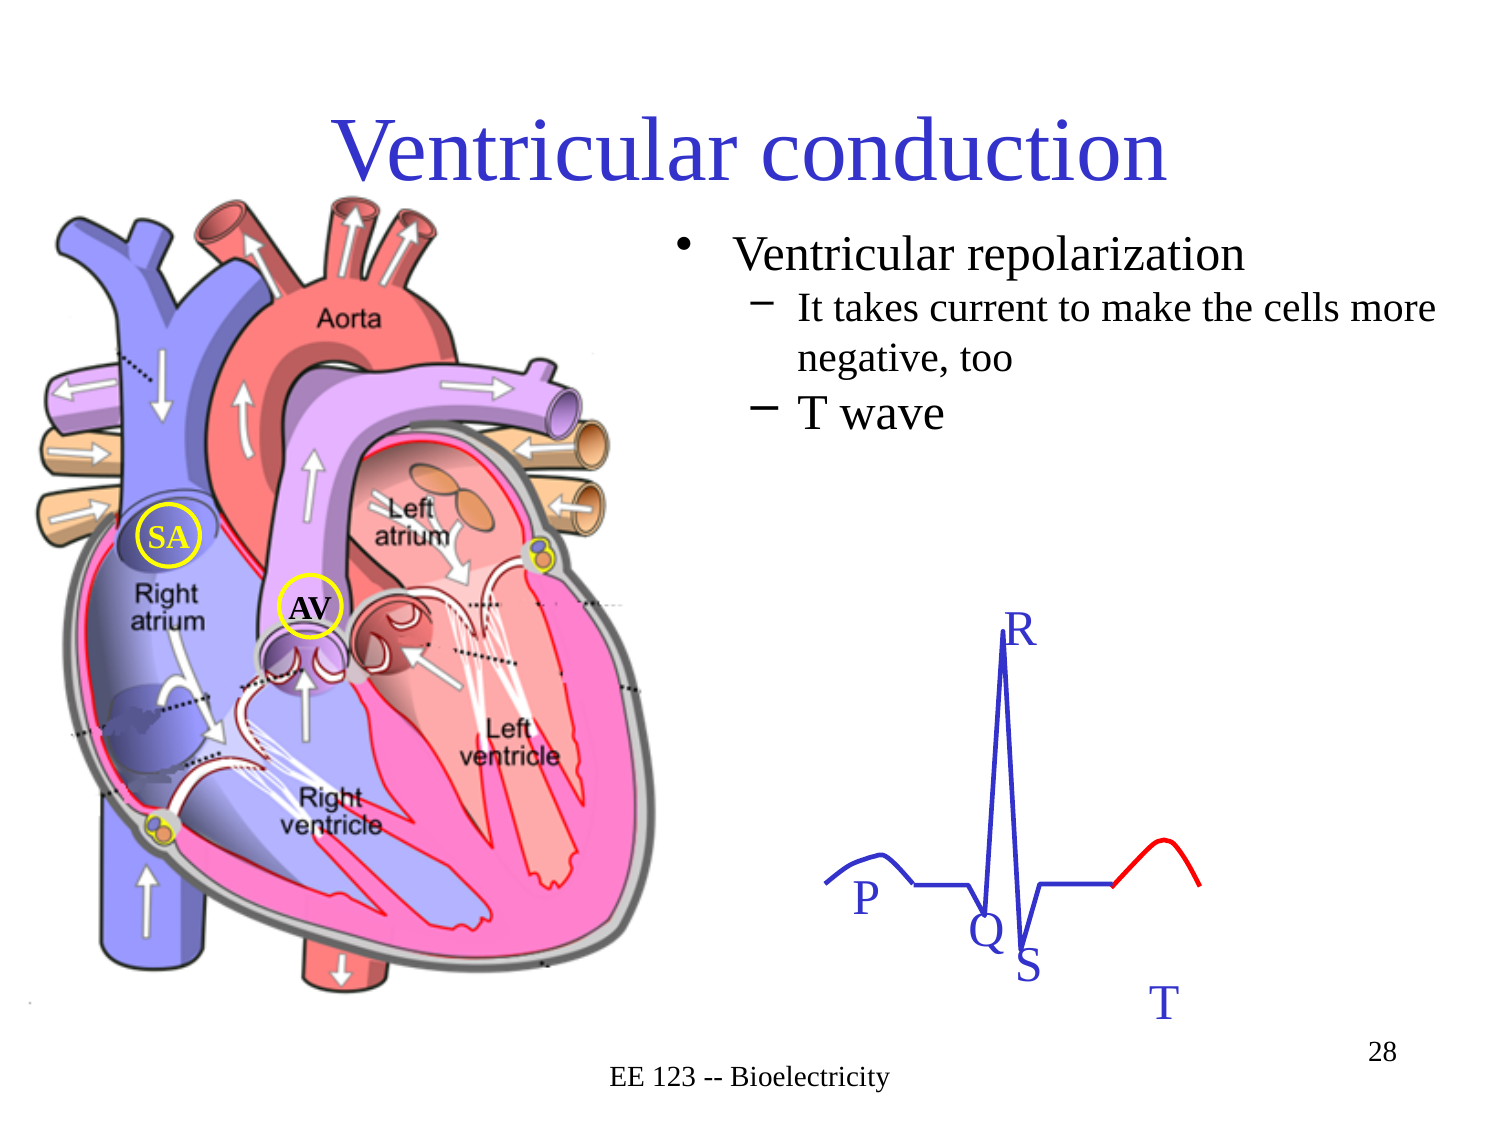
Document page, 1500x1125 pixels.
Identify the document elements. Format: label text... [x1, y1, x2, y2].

title Ventricular conduction [112, 50, 1388, 212]
text_box [867, 852, 915, 886]
text_box Q [953, 889, 1004, 965]
text_box S [999, 924, 1050, 999]
picture [24, 187, 691, 1019]
footer EE 123 -- Bioelectricity [512, 1049, 988, 1101]
text_box Ventricular repolarization It takes current to make the cells more negative, too T wave [695, 212, 1457, 438]
text_box [1110, 837, 1202, 890]
text_box P [837, 856, 888, 932]
text_box [823, 871, 837, 886]
text_box [913, 664, 1113, 924]
text_box T [1134, 961, 1185, 1037]
text_box R [988, 588, 1039, 664]
